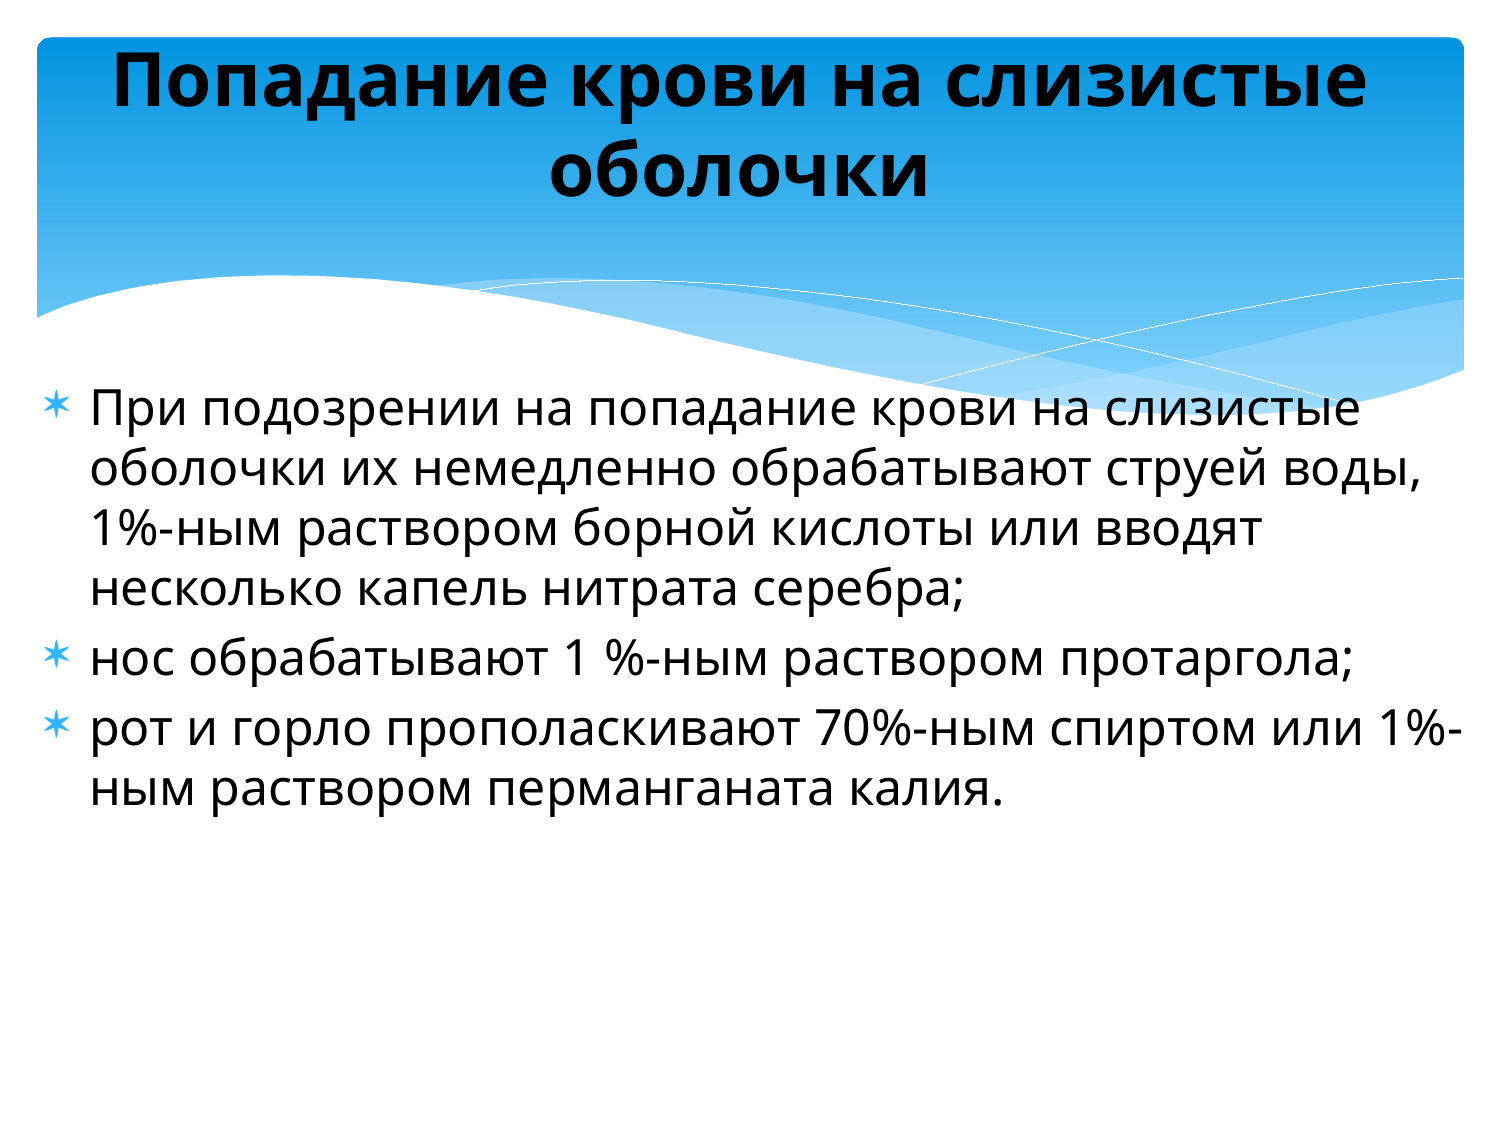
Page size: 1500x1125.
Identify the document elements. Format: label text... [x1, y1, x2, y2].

title Попадание крови на слизистые оболочки [64, 19, 1415, 225]
list При подозрении на попадание крови на слизистые оболочки их немедленно обрабатывают струей воды, 1%-ным раствором борной кислоты или вводят несколько капель нитрата серебра; нос обрабатывают 1 %-ным раствором протаргола; рот и горло прополаскивают 70%-ным спиртом или 1%-ным раствором перманганата калия. [29, 368, 1498, 1106]
